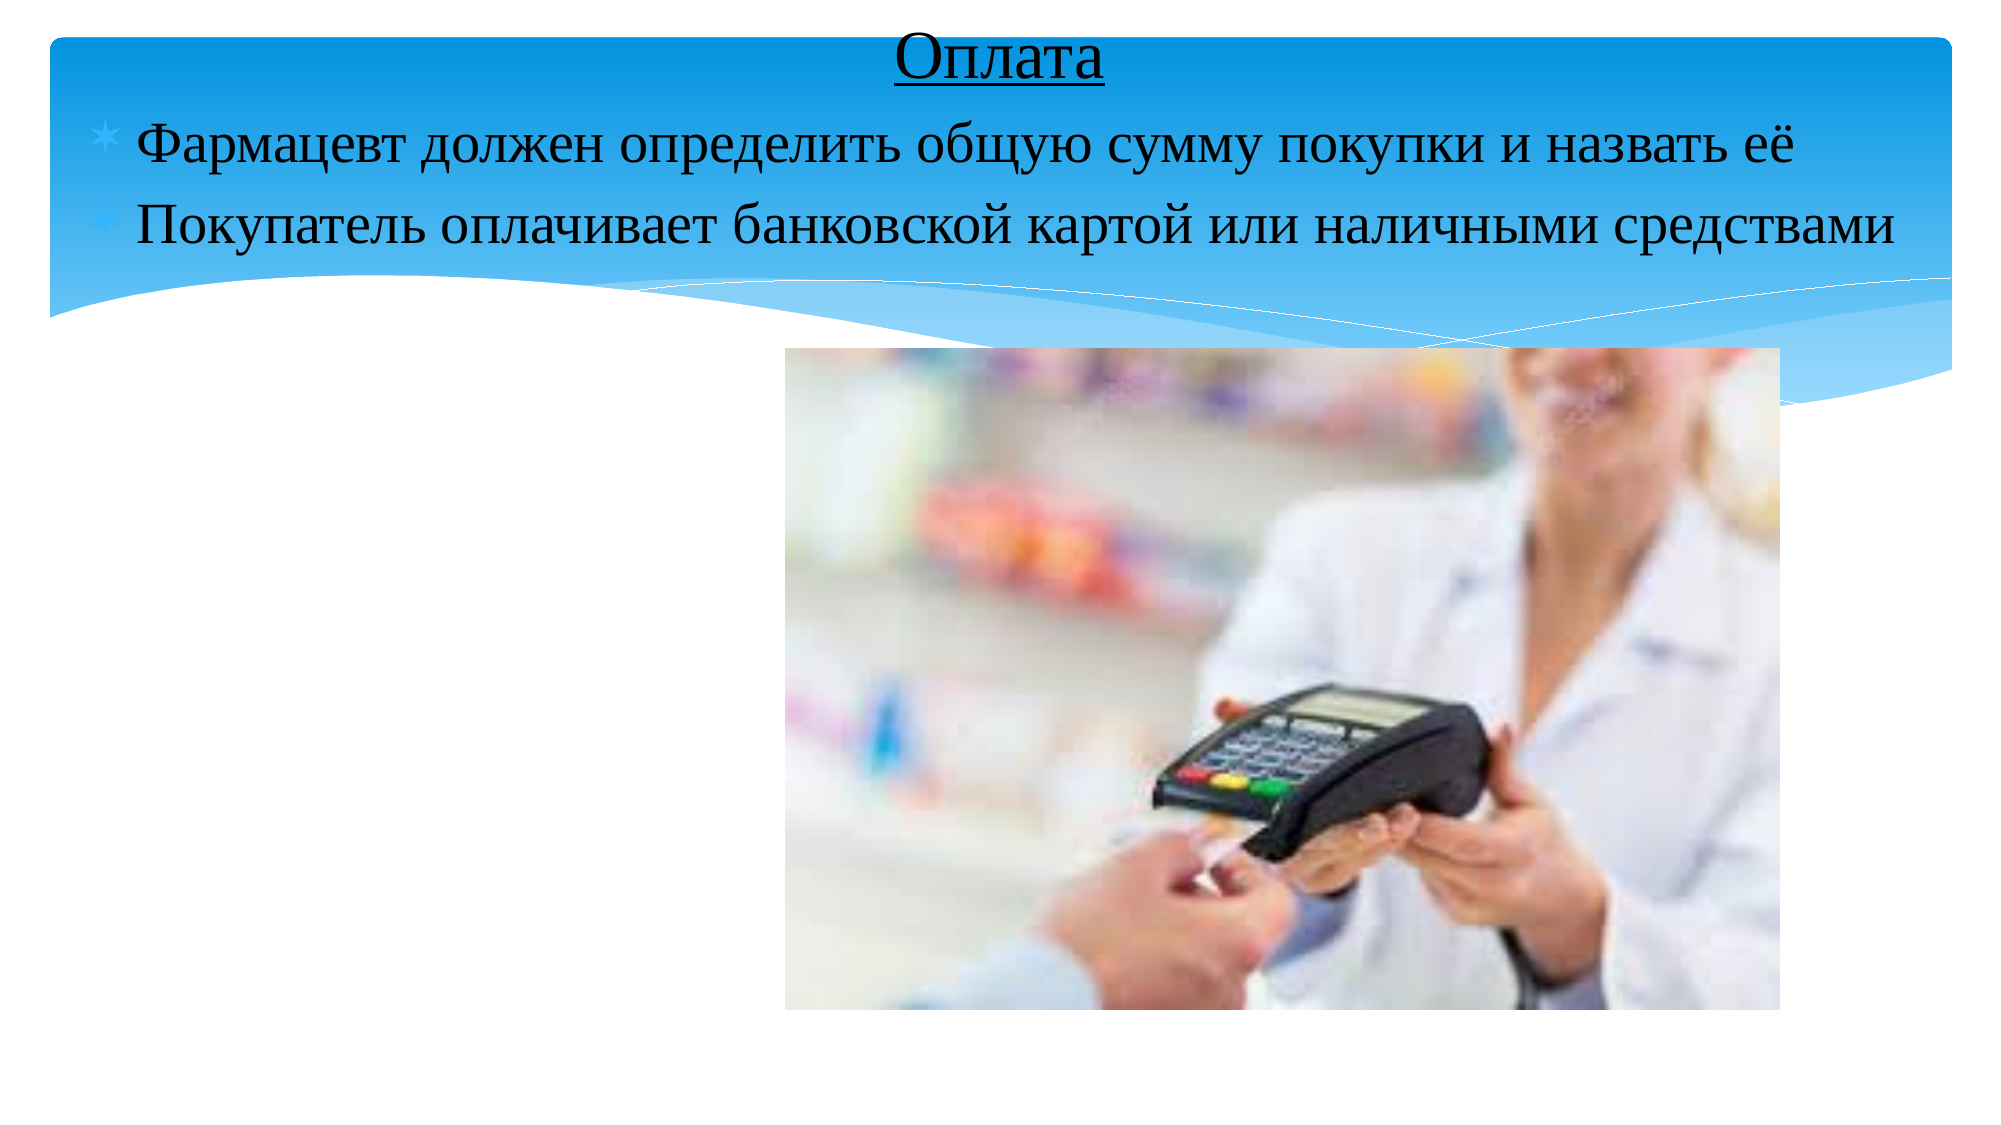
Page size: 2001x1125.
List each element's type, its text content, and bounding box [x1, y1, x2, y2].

picture [784, 347, 1780, 1011]
list Оплата Фармацевт должен определить общую сумму покупки и назвать её Покупатель оплачивает банковской картой или наличными средствами [76, 2, 1924, 640]
